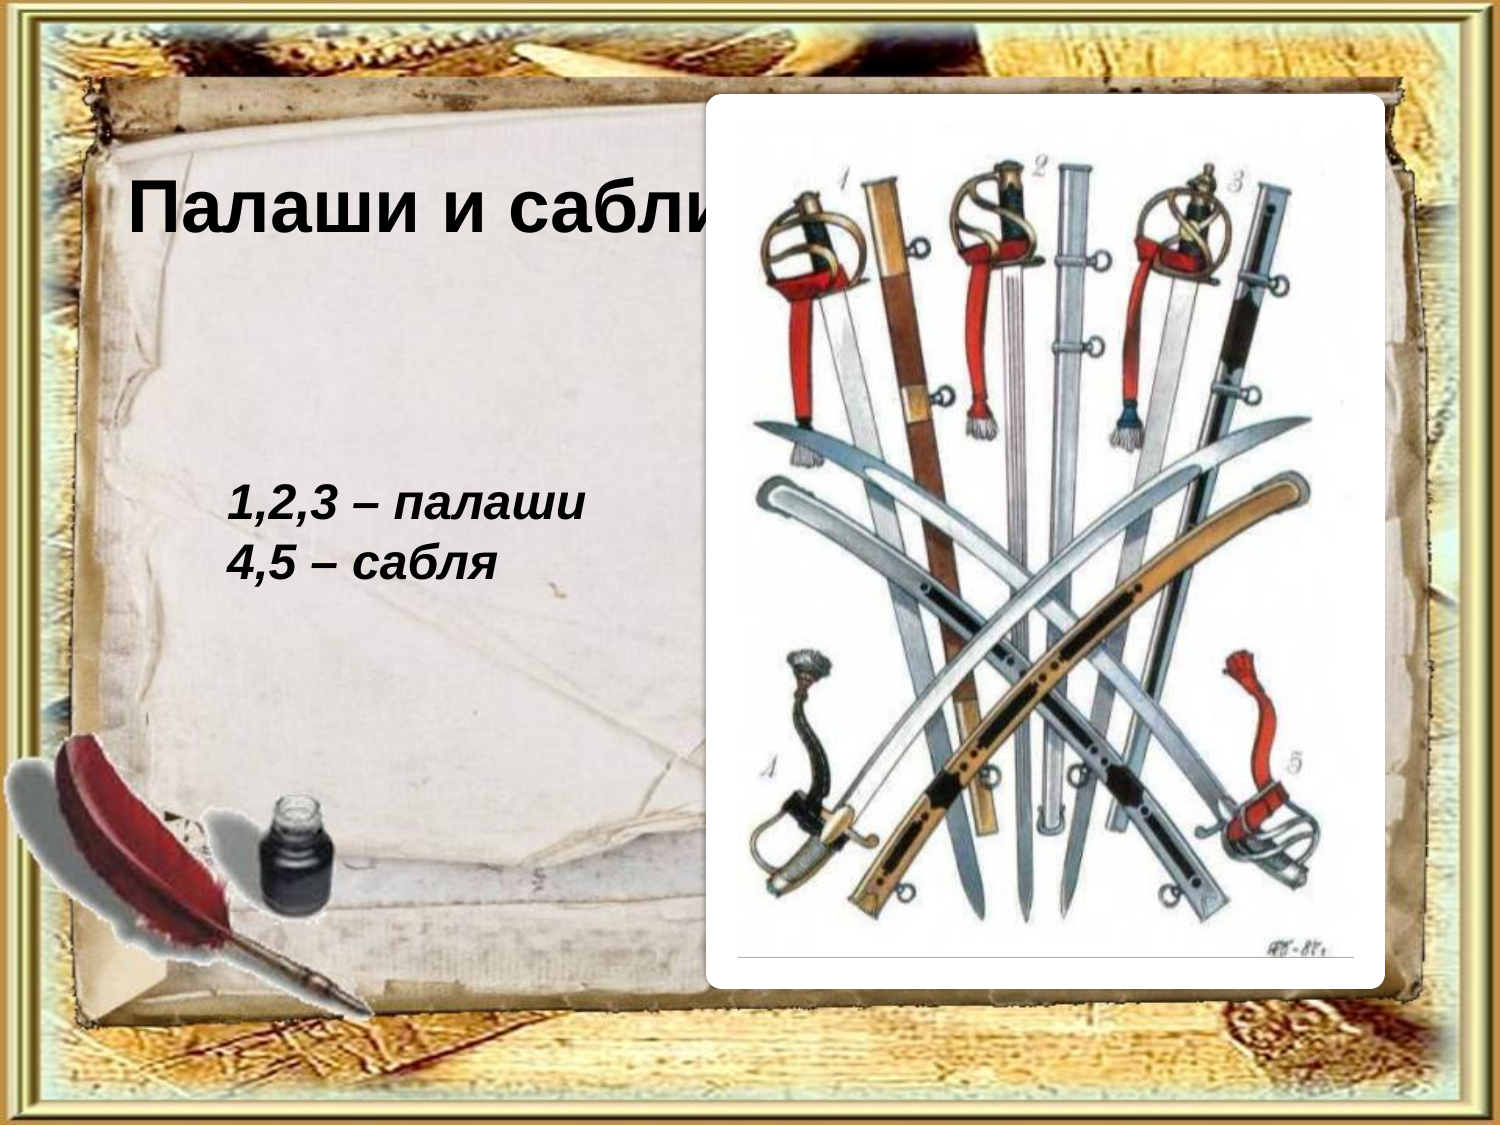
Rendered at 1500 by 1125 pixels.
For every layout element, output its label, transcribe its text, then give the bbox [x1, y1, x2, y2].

text_box Палаши и сабли [112, 149, 701, 255]
picture [0, 0, 1500, 1125]
text_box 1,2,3 – палаши 4,5 – сабля [212, 462, 663, 658]
